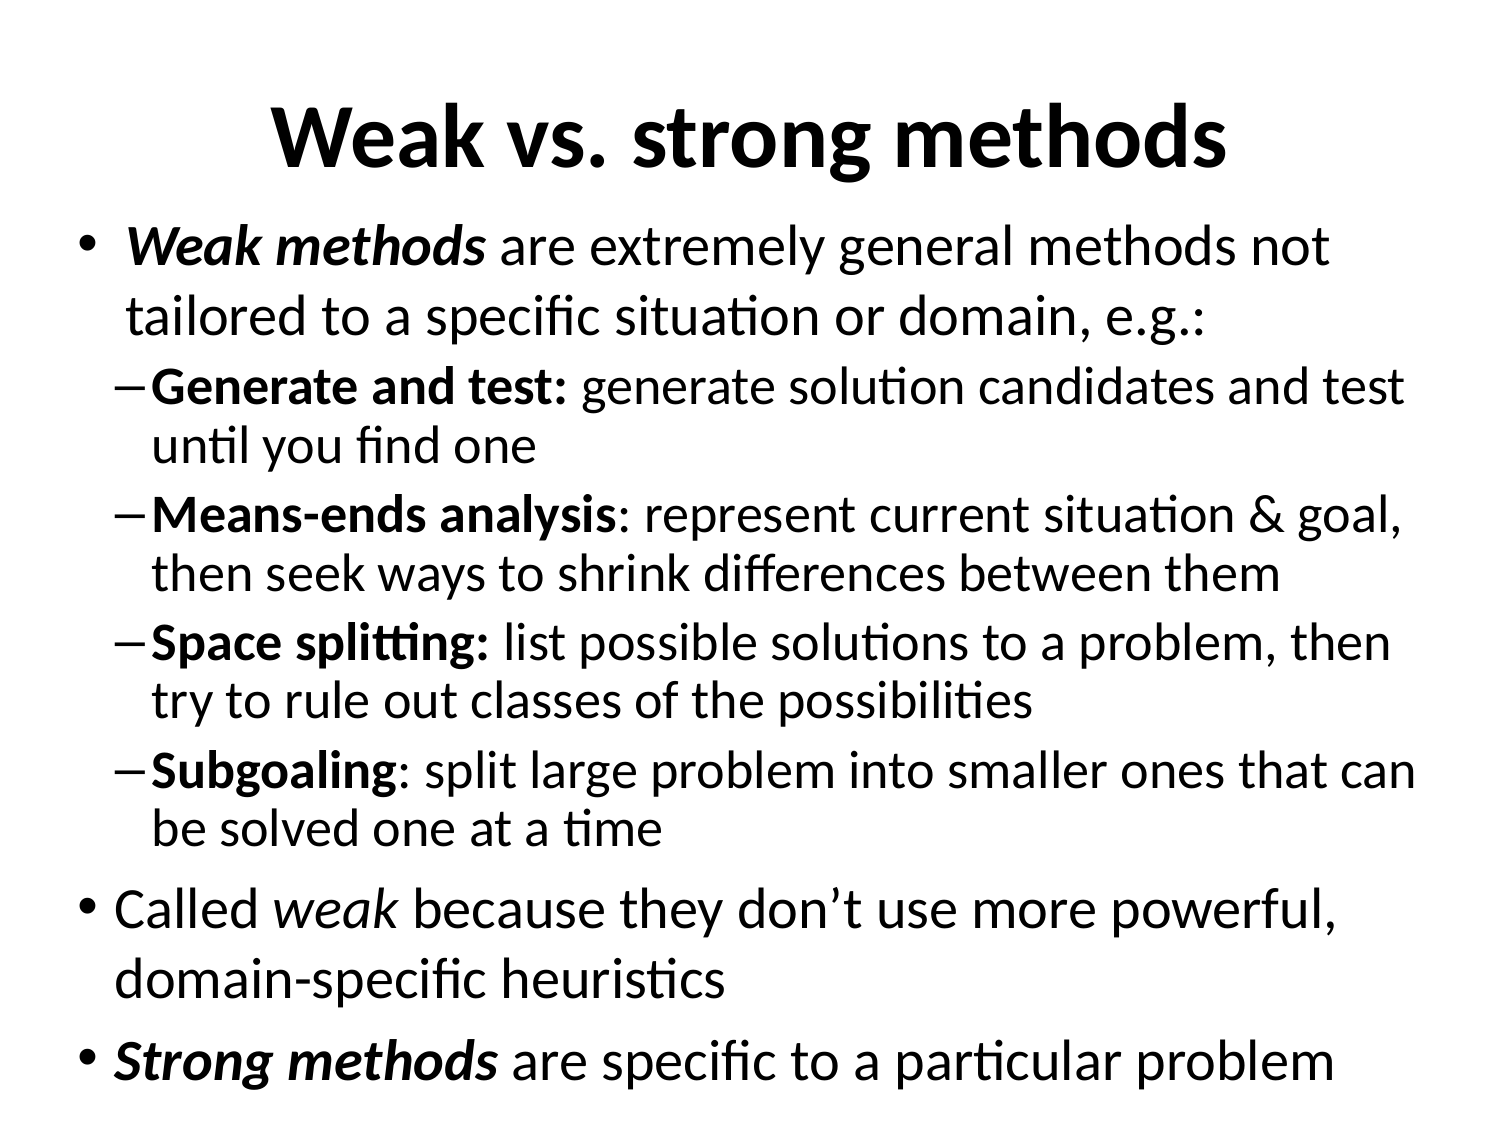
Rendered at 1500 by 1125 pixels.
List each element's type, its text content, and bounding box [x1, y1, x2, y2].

list Weak methods are extremely general methods not tailored to a specific situation or domain, e.g.: Generate and test: generate solution candidates and test until you find one Means-ends analysis: represent current situation & goal, then seek ways to shrink differences between them Space splitting: list possible solutions to a problem, then try to rule out classes of the possibilities Subgoaling: split large problem into smaller ones that can be solved one at a time Called weak because they don’t use more powerful, domain-specific heuristics Strong methods are specific to a particular problem [62, 200, 1475, 1125]
title Weak vs. strong methods [112, 37, 1388, 200]
